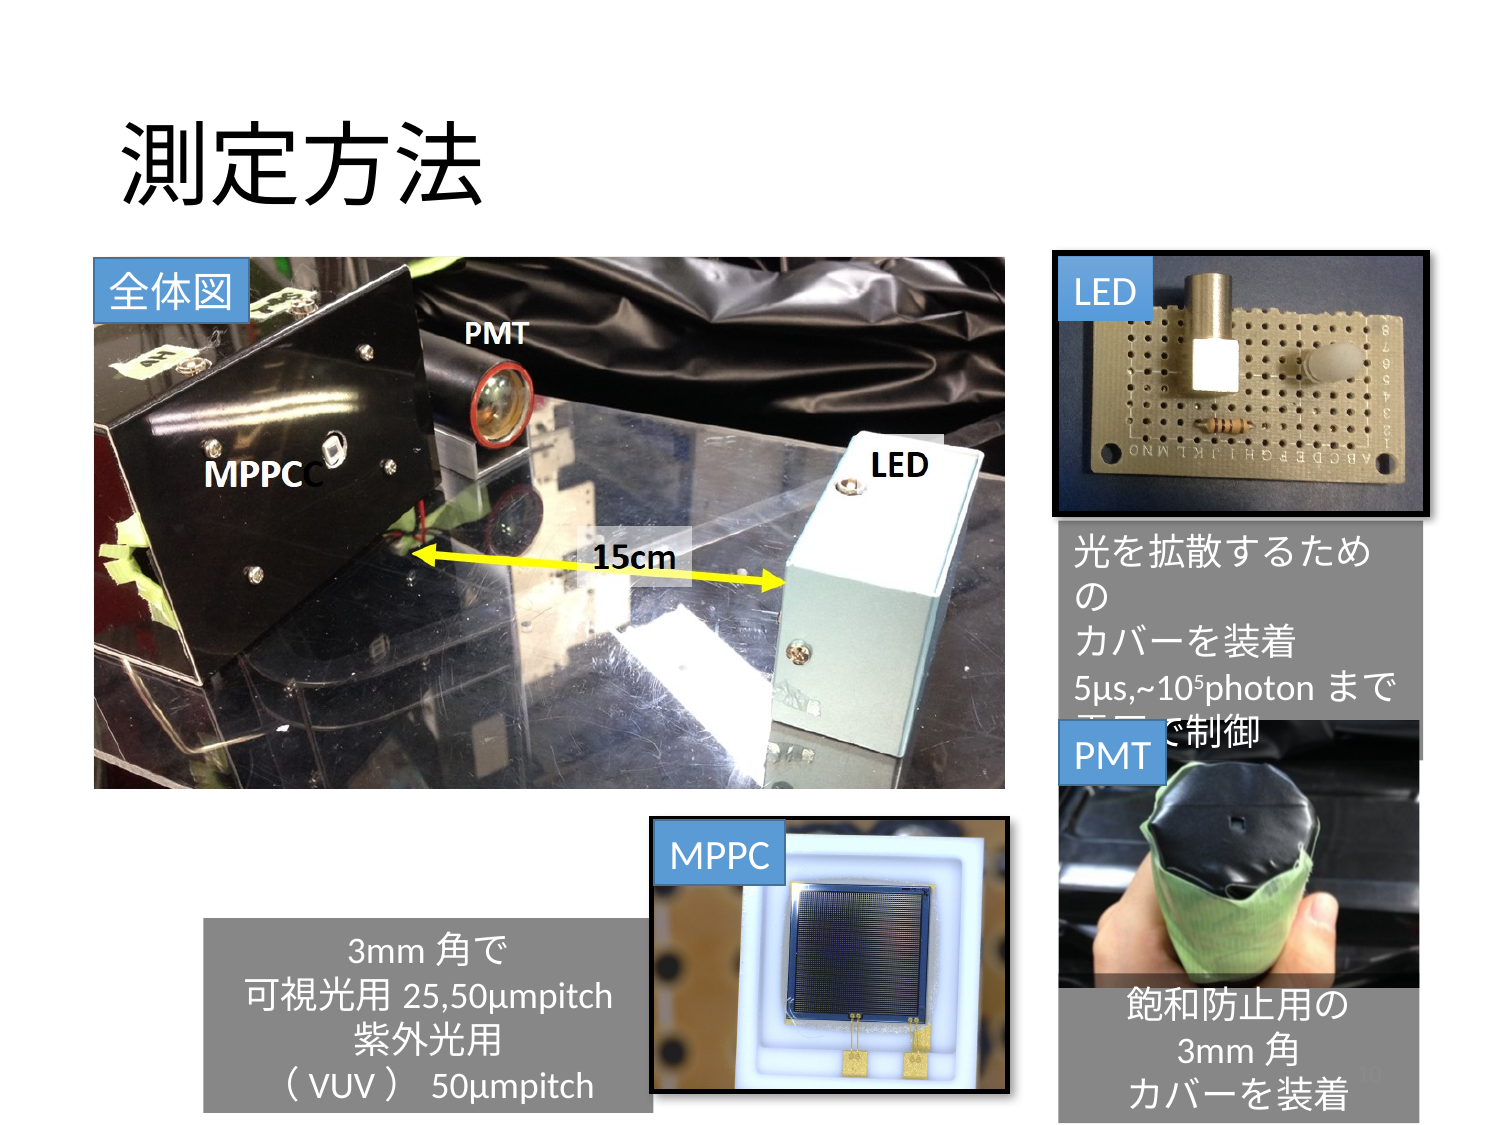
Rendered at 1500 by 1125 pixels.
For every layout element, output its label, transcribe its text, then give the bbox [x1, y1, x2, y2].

picture [1058, 720, 1420, 988]
picture [1058, 256, 1424, 511]
text_box 3mm角で 可視光用25,50μmpitch 紫外光用（VUV）50μmpitch [203, 918, 654, 1113]
title 測定方法 [103, 59, 1397, 278]
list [93, 256, 1006, 789]
slide_number 10 [1059, 1042, 1397, 1103]
text_box 光を拡散するための カバーを装着 5μs,~105photonまで 電圧で制御 [1058, 520, 1424, 761]
text_box 飽和防止用の 3mm角 カバーを装着 [1058, 988, 1420, 1124]
picture [653, 820, 1006, 1089]
